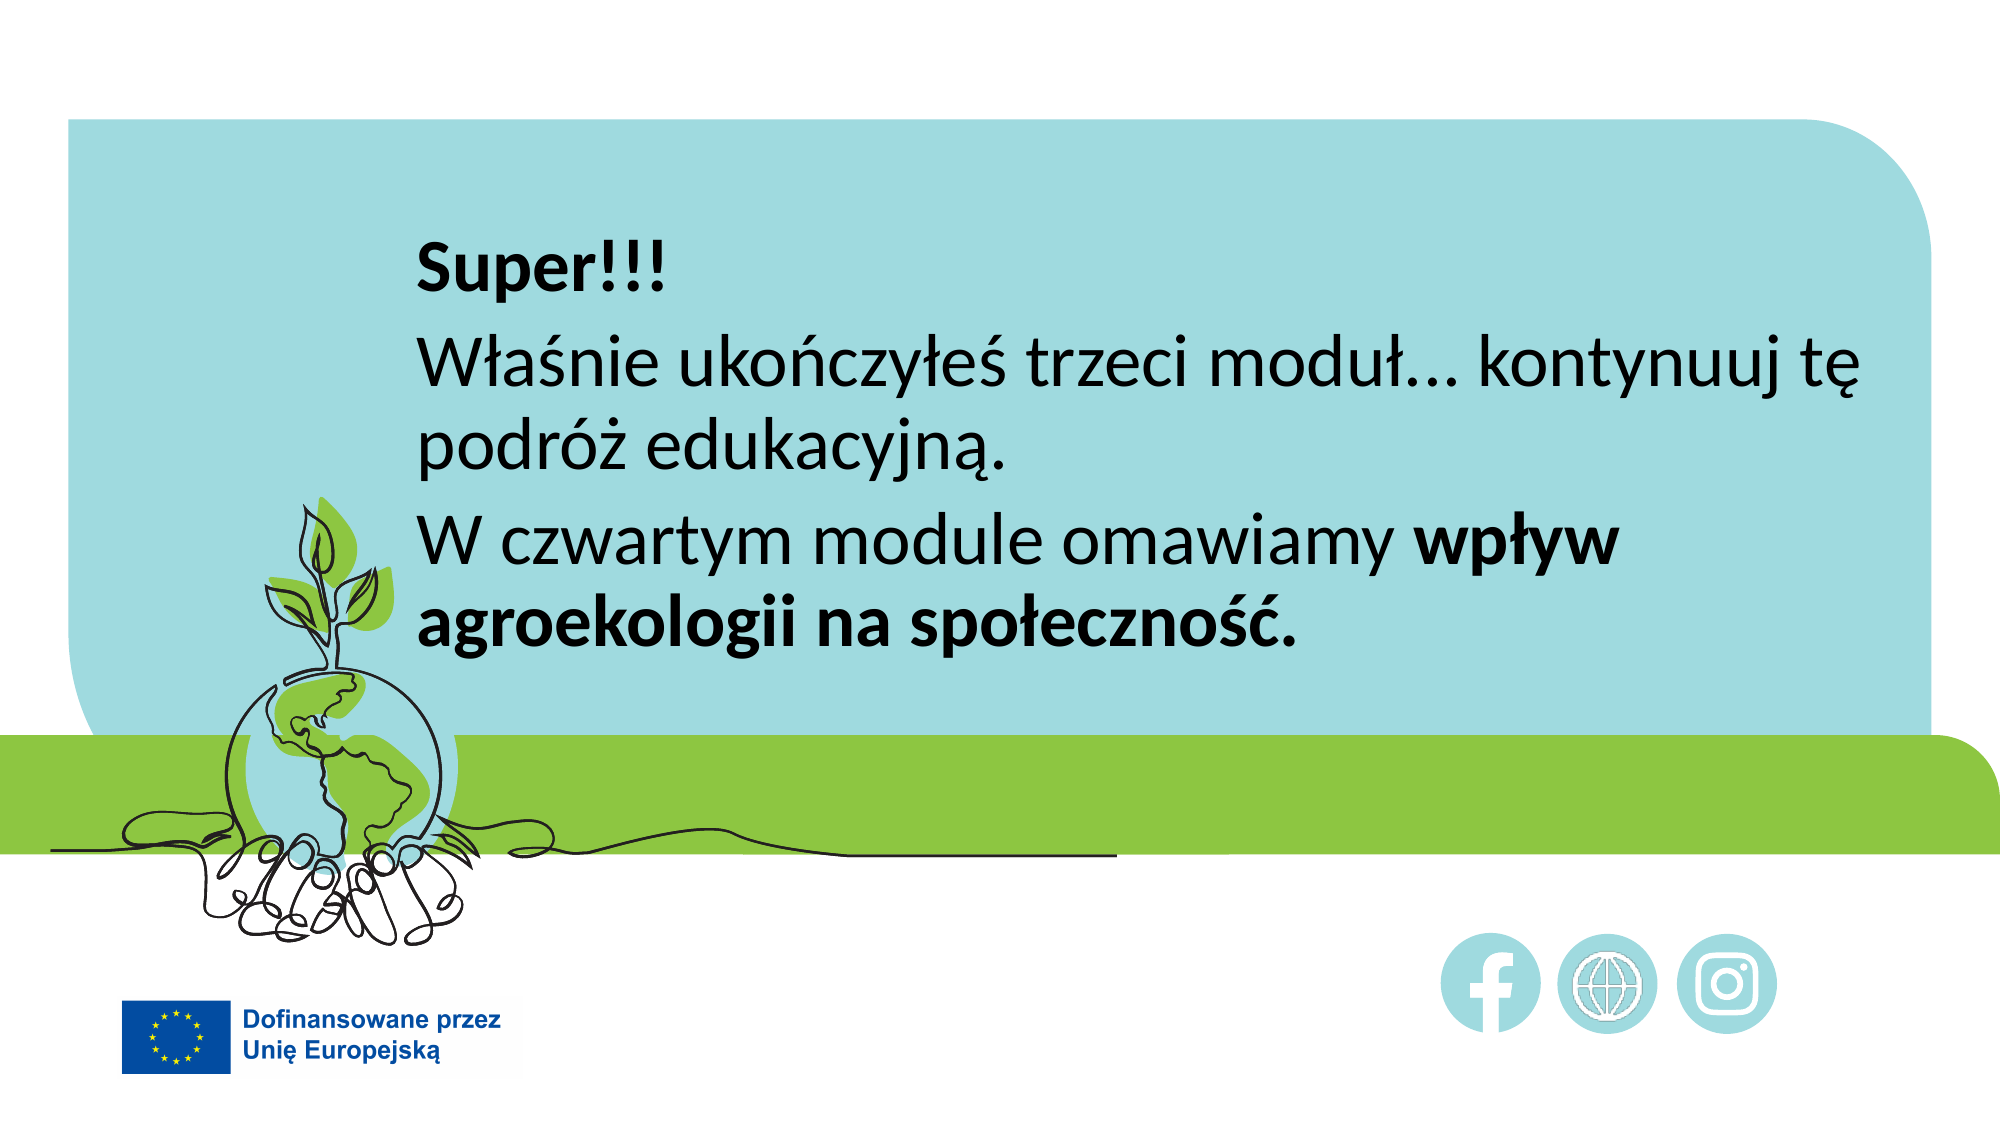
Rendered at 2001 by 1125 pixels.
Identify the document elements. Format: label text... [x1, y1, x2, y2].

picture [1563, 942, 1652, 1031]
list Super!!! Właśnie ukończyłeś trzeci moduł... kontynuuj tę podróż edukacyjną. W czwartym module omawiamy wpływ agroekologii na społeczność. [401, 177, 1935, 717]
text_box [1583, 933, 1632, 940]
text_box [1440, 932, 1542, 1034]
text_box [1676, 933, 1778, 1035]
picture [117, 996, 523, 1079]
